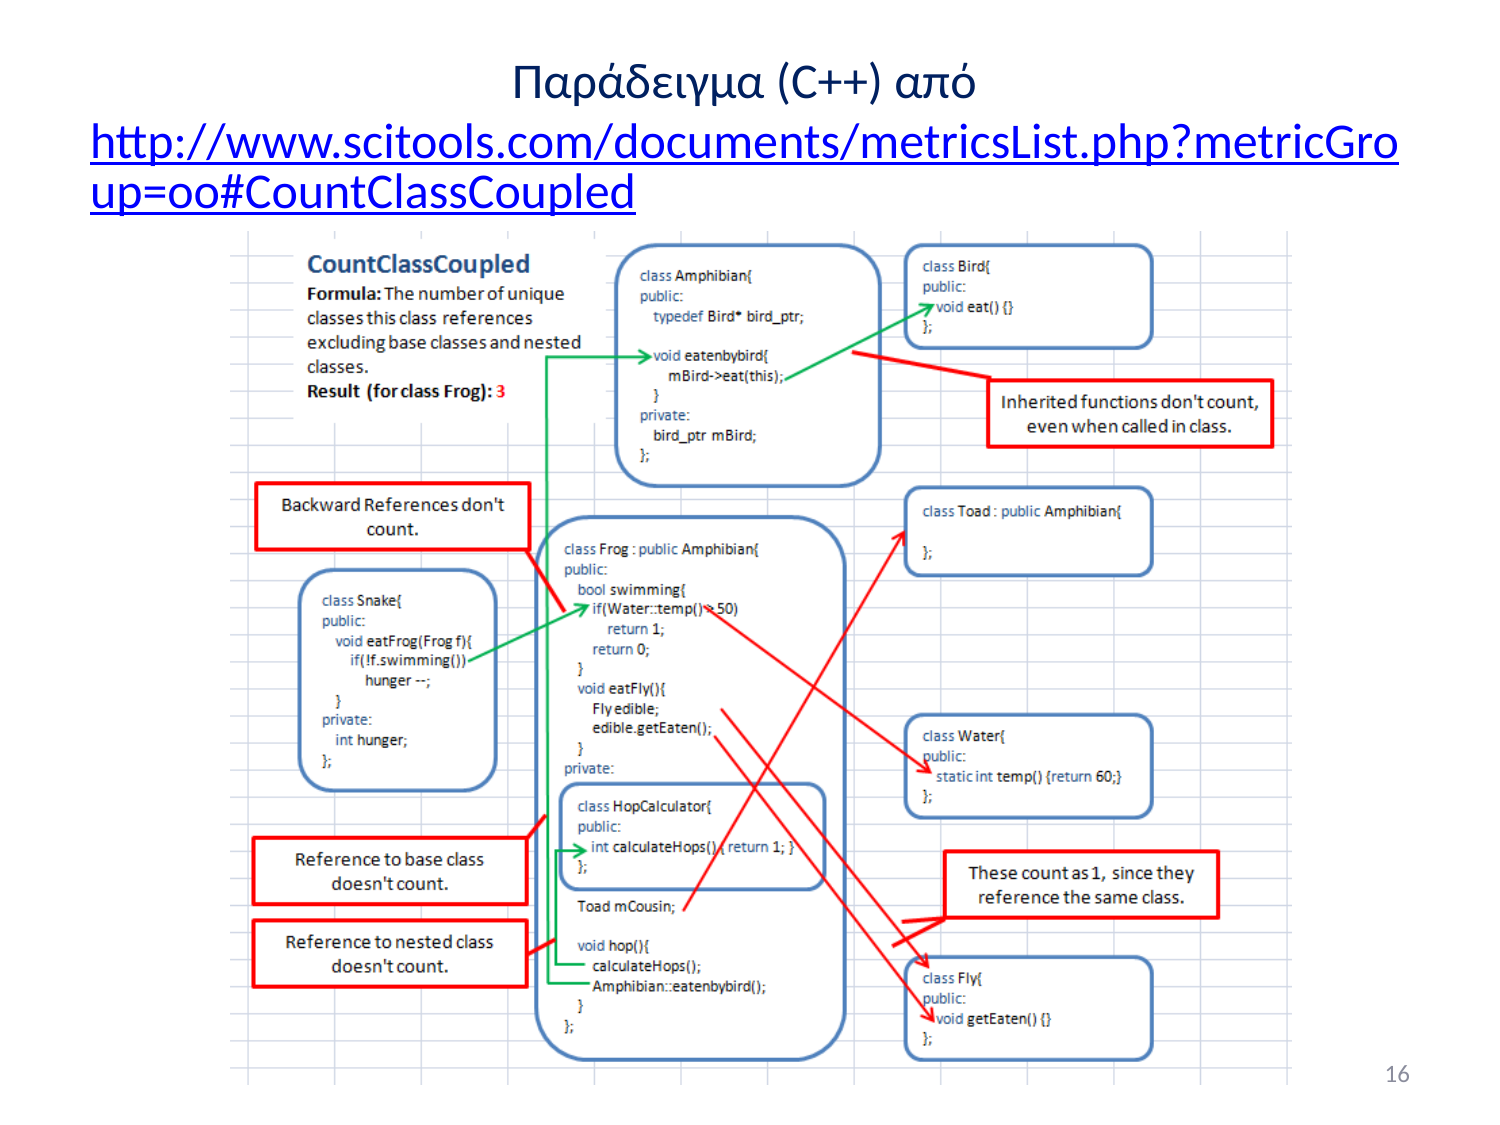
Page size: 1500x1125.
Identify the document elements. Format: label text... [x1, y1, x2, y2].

picture [229, 231, 1292, 1085]
slide_number 16 [1074, 1042, 1425, 1103]
title Παράδειγμα (C++) από http://www.scitools.com/documents/metricsList.php?metricGroup=oo#CountClassCoupled [75, 45, 1425, 233]
